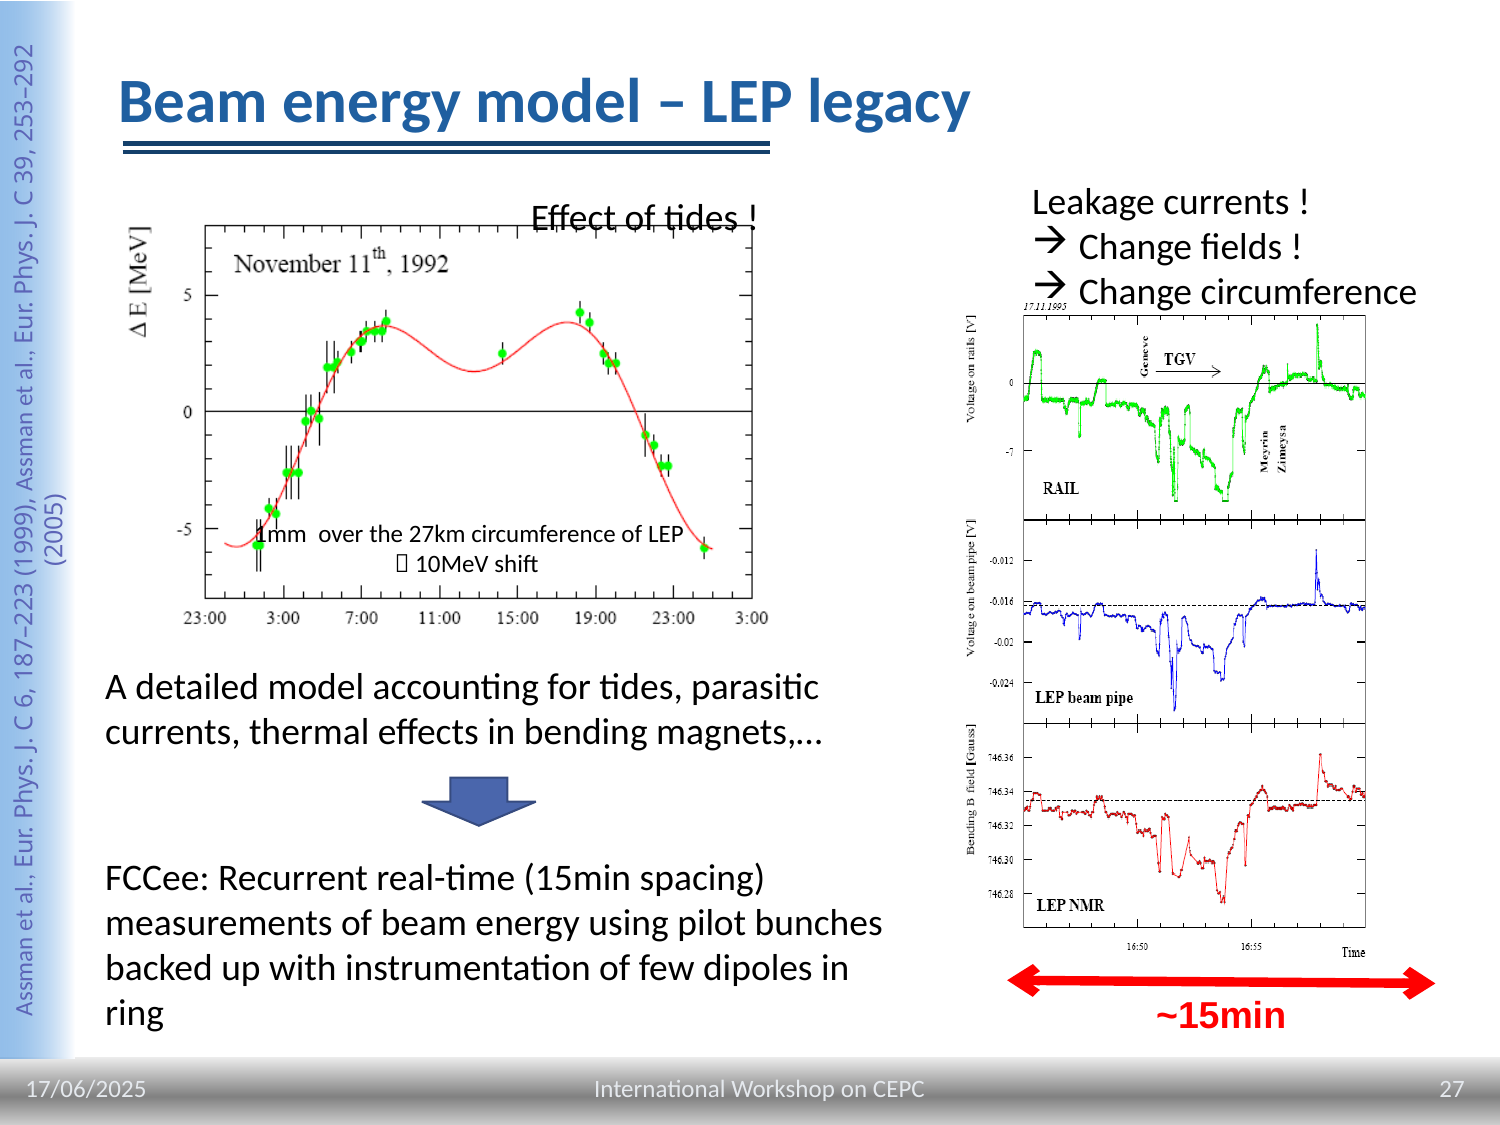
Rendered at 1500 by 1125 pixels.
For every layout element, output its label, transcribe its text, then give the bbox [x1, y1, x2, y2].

text_box A detailed model accounting for tides, parasitic currents, thermal effects in bending magnets,… [90, 655, 902, 760]
text_box [421, 776, 537, 827]
text_box Assman et al., Eur. Phys. J. C 6, 187–223 (1999), Assman et al., Eur. Phys. J. C 39, 253–292 (2005) [0, 1, 75, 1059]
text_box ~15min [1141, 984, 1302, 1044]
footer International Workshop on CEPC [288, 1057, 1231, 1118]
text_box Leakage currents ! Change fields ! Change circumference [1017, 169, 1433, 320]
title Beam energy model – LEP legacy [103, 59, 1397, 144]
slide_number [10, 1057, 196, 1118]
text_box [1420, 976, 1436, 991]
text_box FCCee: Recurrent real-time (15min spacing) measurements of beam energy using pilot bunches backed up with instrumentation of few dipoles in ring [90, 845, 931, 1041]
picture [946, 300, 1420, 984]
picture [72, 164, 812, 642]
slide_number 27 [1313, 1057, 1480, 1118]
